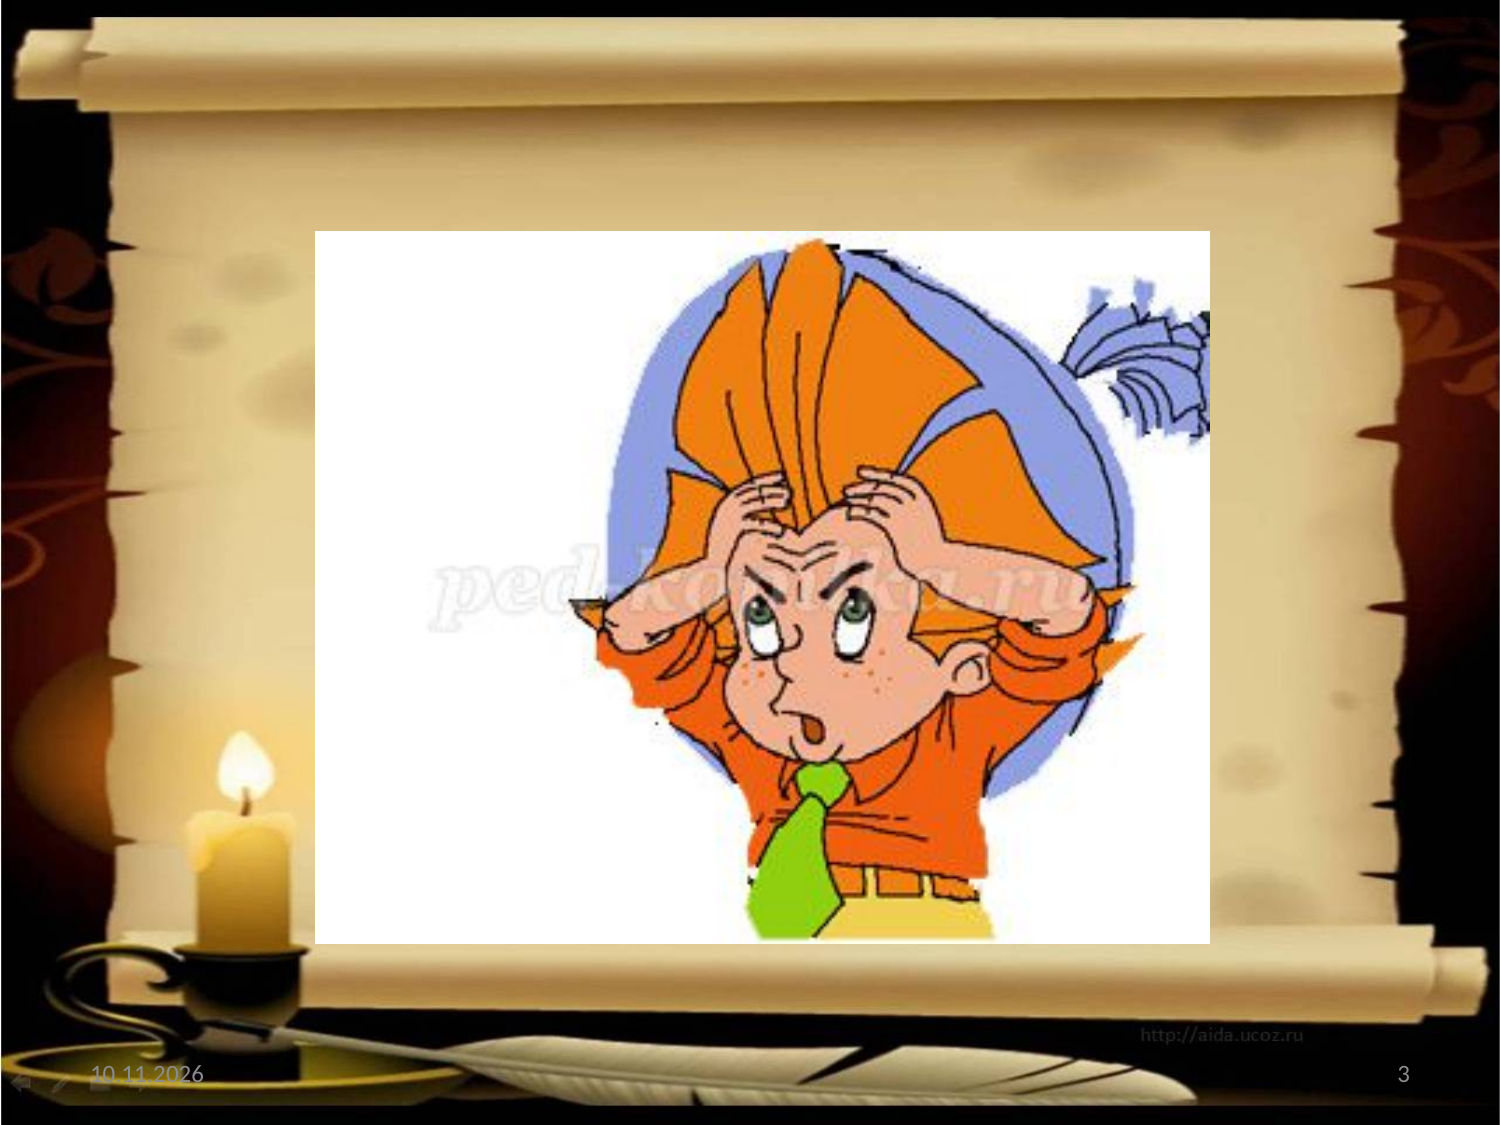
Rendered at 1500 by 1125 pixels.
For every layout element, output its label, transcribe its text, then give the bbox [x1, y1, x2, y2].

slide_number 3 [1074, 1042, 1425, 1103]
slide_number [75, 1042, 425, 1103]
picture [0, 0, 1500, 1125]
